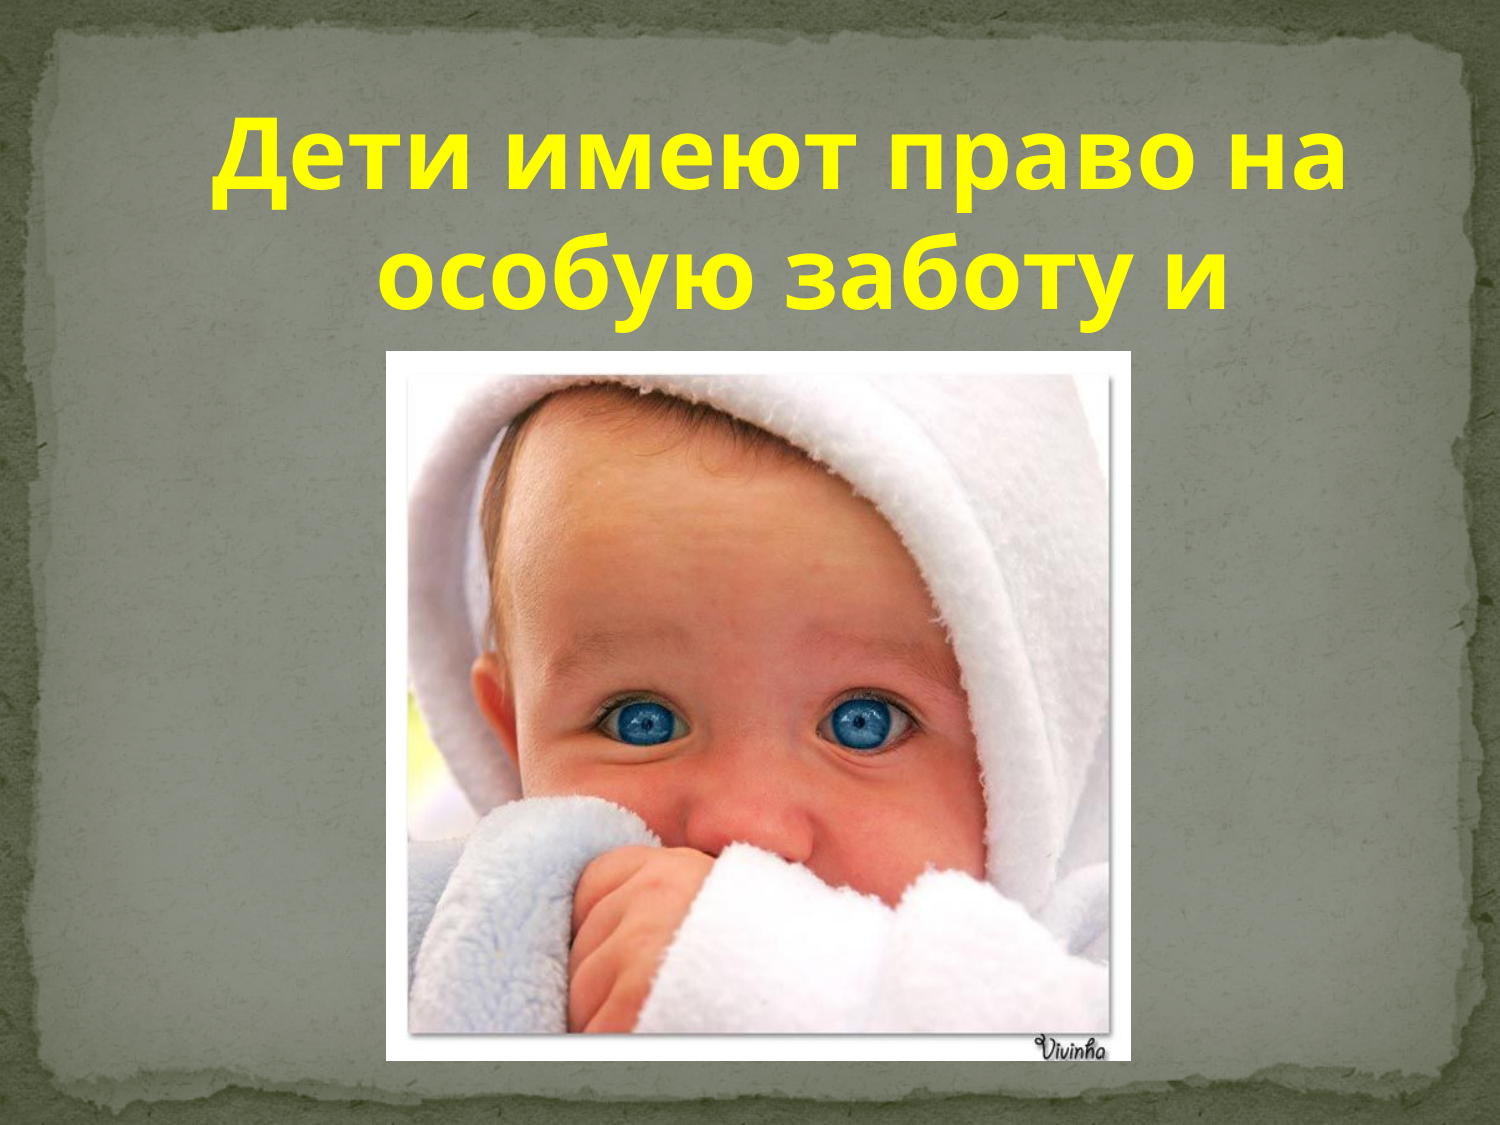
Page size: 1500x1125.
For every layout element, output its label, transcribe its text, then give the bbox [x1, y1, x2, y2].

picture [386, 351, 1131, 1061]
list Дети имеют право на особую заботу и помощь. [140, 82, 1424, 1086]
